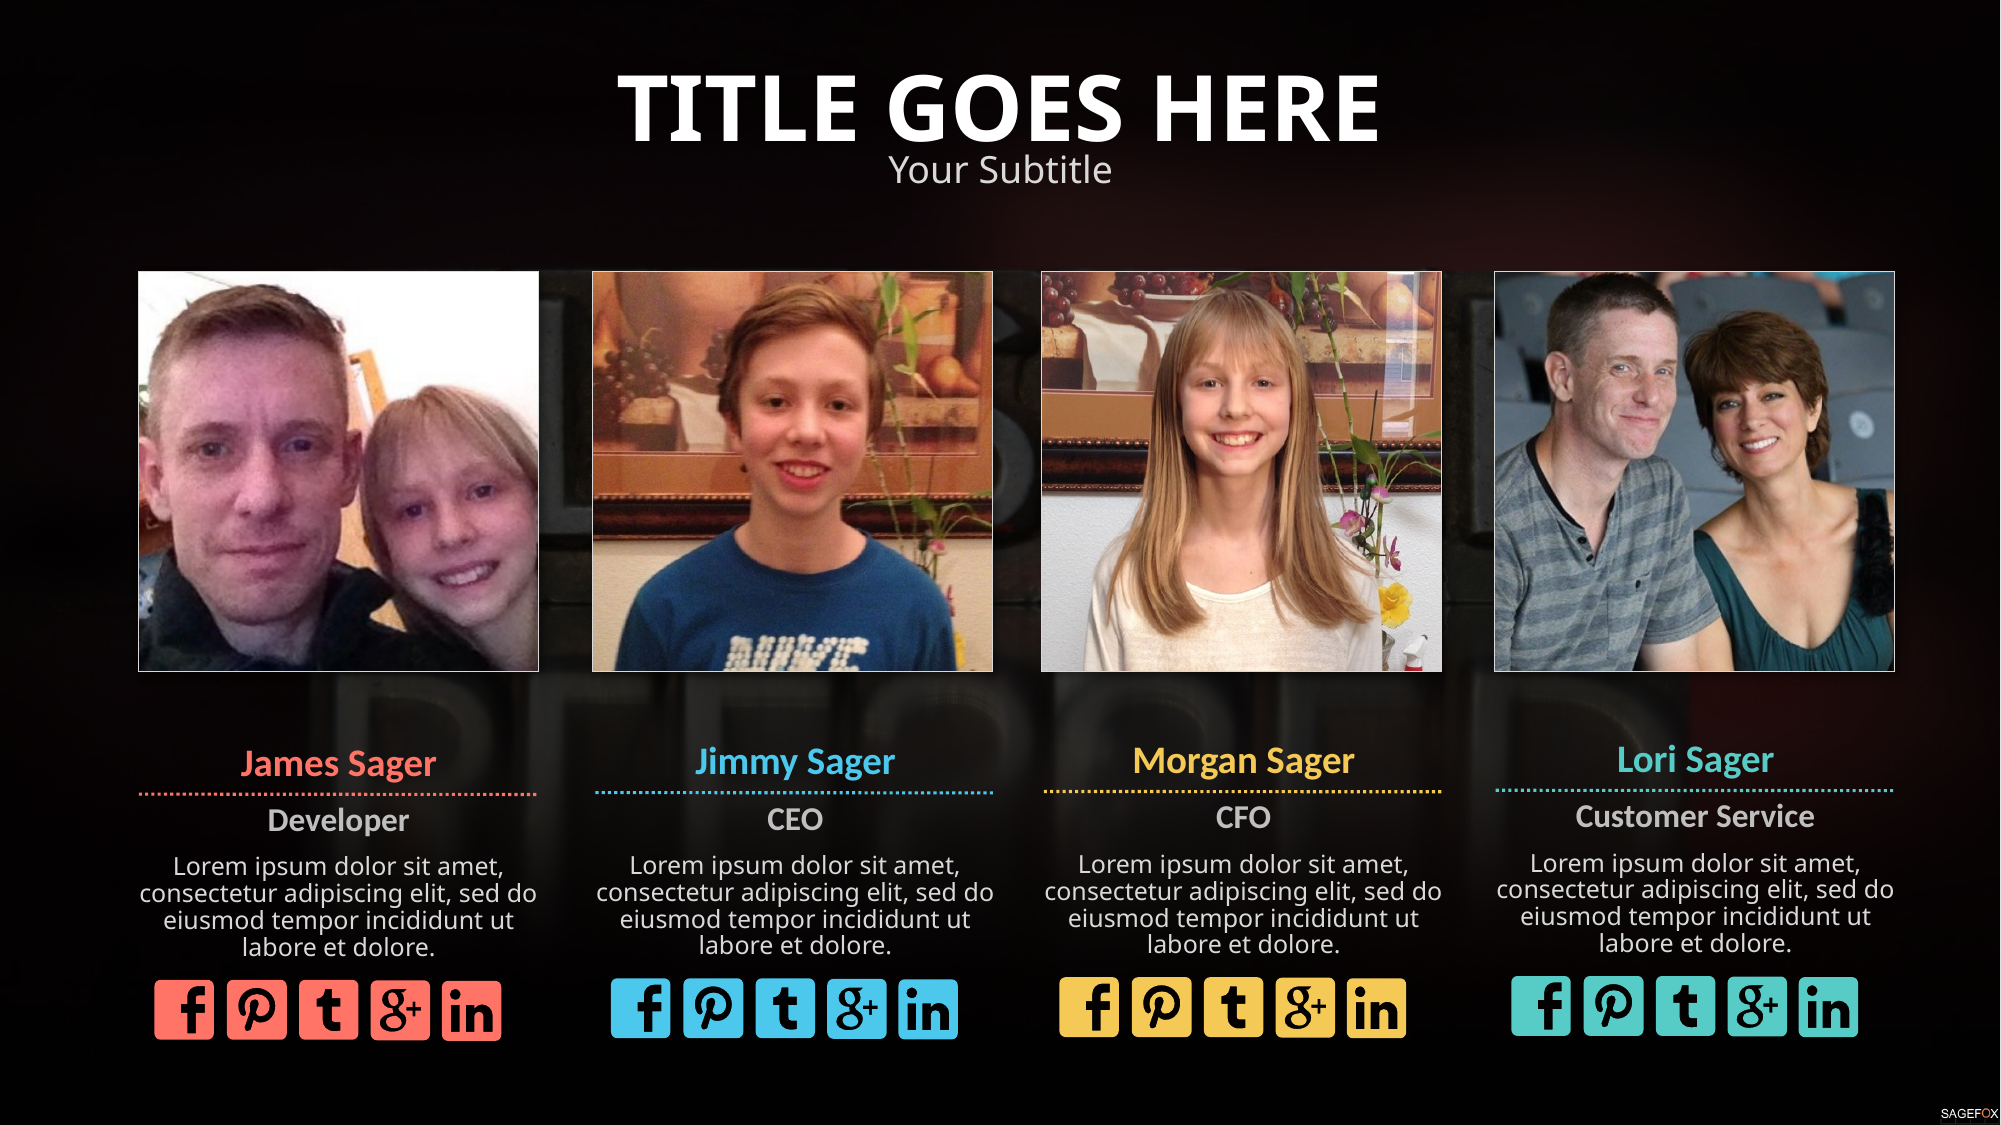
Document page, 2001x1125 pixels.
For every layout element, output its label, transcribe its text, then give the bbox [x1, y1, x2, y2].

text_box [1494, 271, 1896, 673]
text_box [154, 979, 502, 1041]
text_box CFO [1068, 797, 1419, 840]
text_box Lorem ipsum dolor sit amet, consectetur adipiscing elit, sed do eiusmod tempor incididunt ut labore et dolore. [595, 852, 996, 966]
text_box [1040, 270, 1442, 672]
text_box Lorem ipsum dolor sit amet, consectetur adipiscing elit, sed do eiusmod tempor incididunt ut labore et dolore. [1495, 850, 1896, 964]
text_box Lorem ipsum dolor sit amet, consectetur adipiscing elit, sed do eiusmod tempor incididunt ut labore et dolore. [1043, 851, 1444, 965]
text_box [548, 42, 1452, 199]
text_box [591, 270, 993, 672]
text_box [610, 978, 958, 1040]
text_box Customer Service [1520, 796, 1871, 839]
picture [0, 0, 2001, 1125]
text_box Developer [163, 799, 514, 842]
text_box [138, 270, 540, 672]
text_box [1511, 976, 1859, 1038]
text_box Jimmy Sager [620, 740, 971, 784]
text_box CEO [620, 798, 971, 841]
text_box Morgan Sager [1068, 739, 1419, 782]
text_box Lori Sager [1520, 738, 1871, 781]
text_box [1059, 977, 1407, 1039]
text_box James Sager [163, 742, 514, 785]
text_box Lorem ipsum dolor sit amet, consectetur adipiscing elit, sed do eiusmod tempor incididunt ut labore et dolore. [138, 854, 539, 968]
